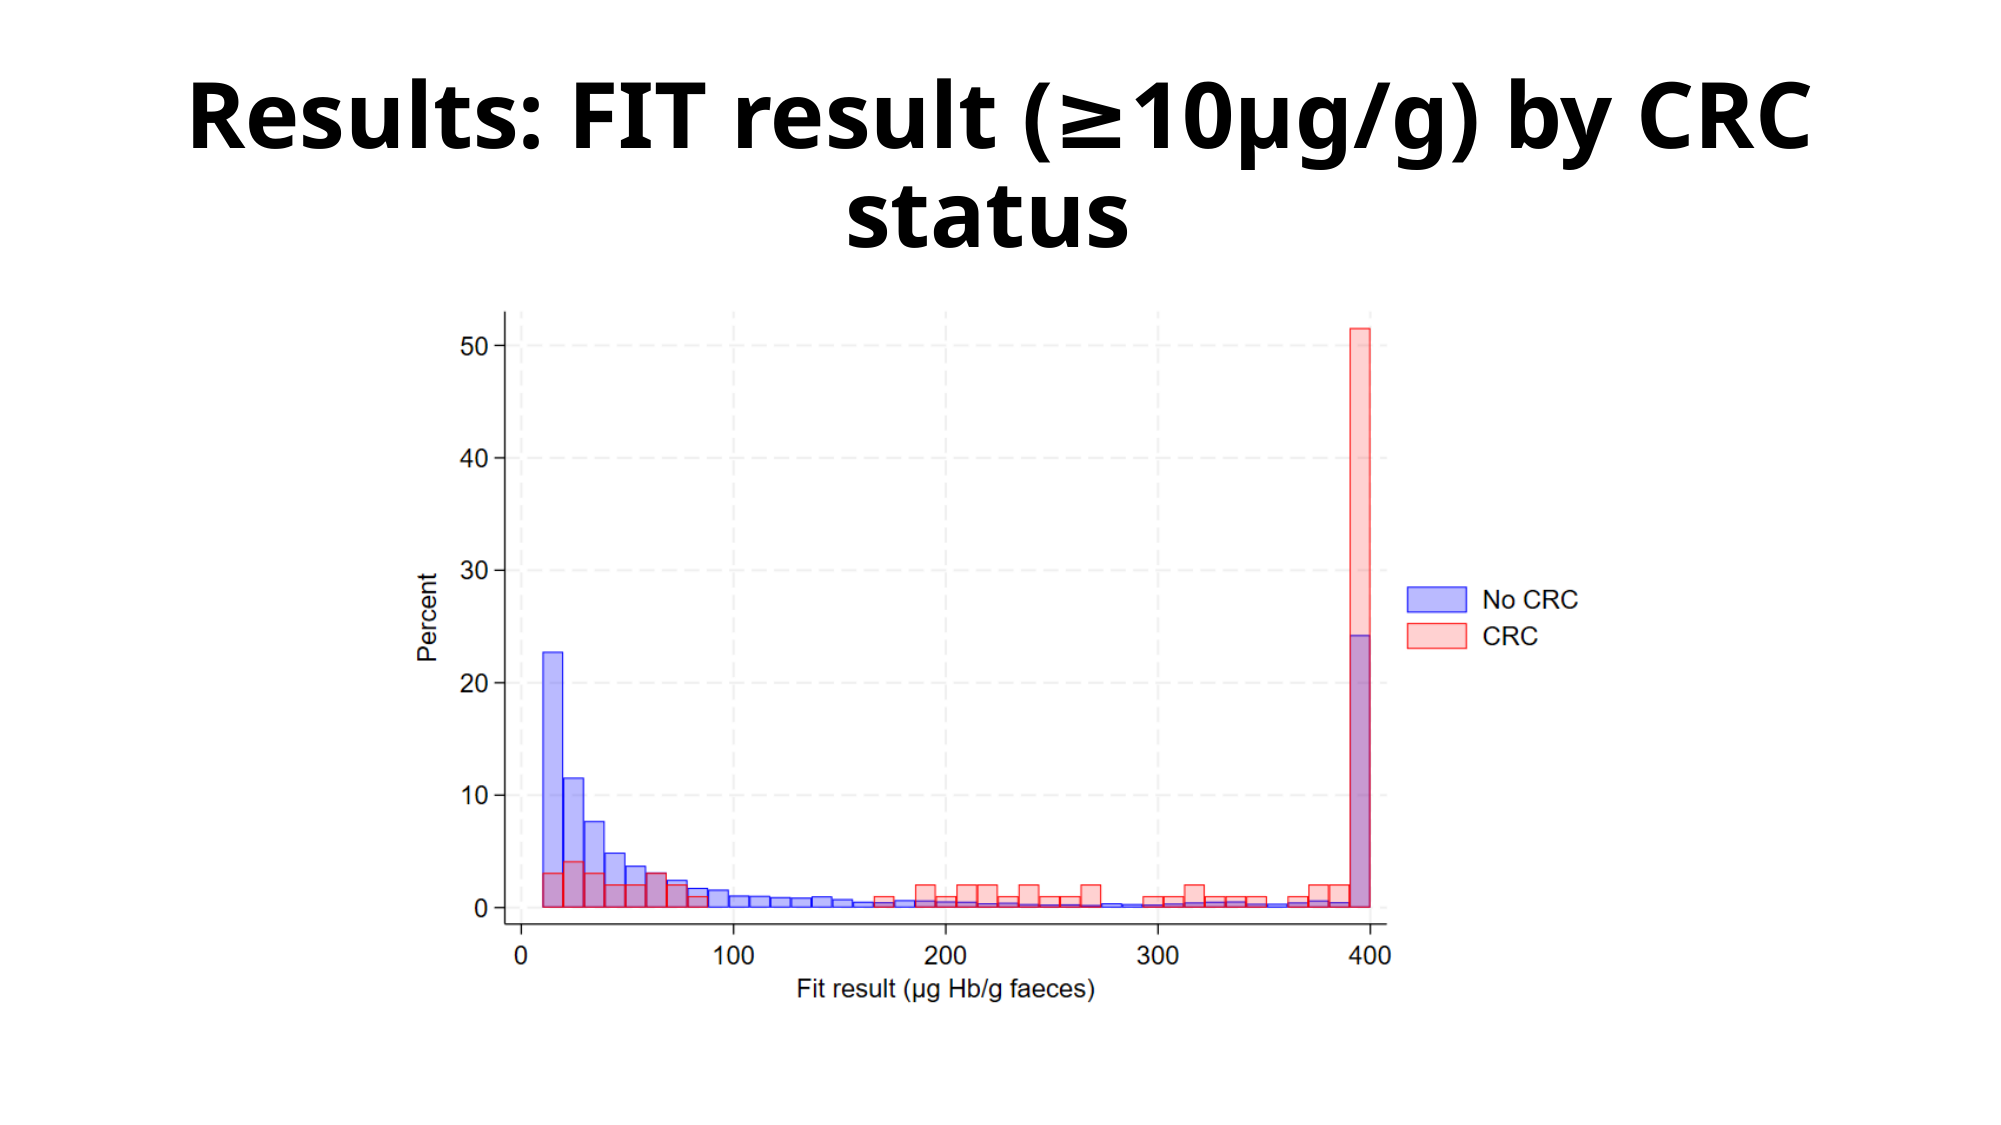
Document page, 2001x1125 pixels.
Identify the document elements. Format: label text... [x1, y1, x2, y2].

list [402, 299, 1598, 1014]
title Results: FIT result (≥10µg/g) by CRC status [137, 59, 1863, 278]
